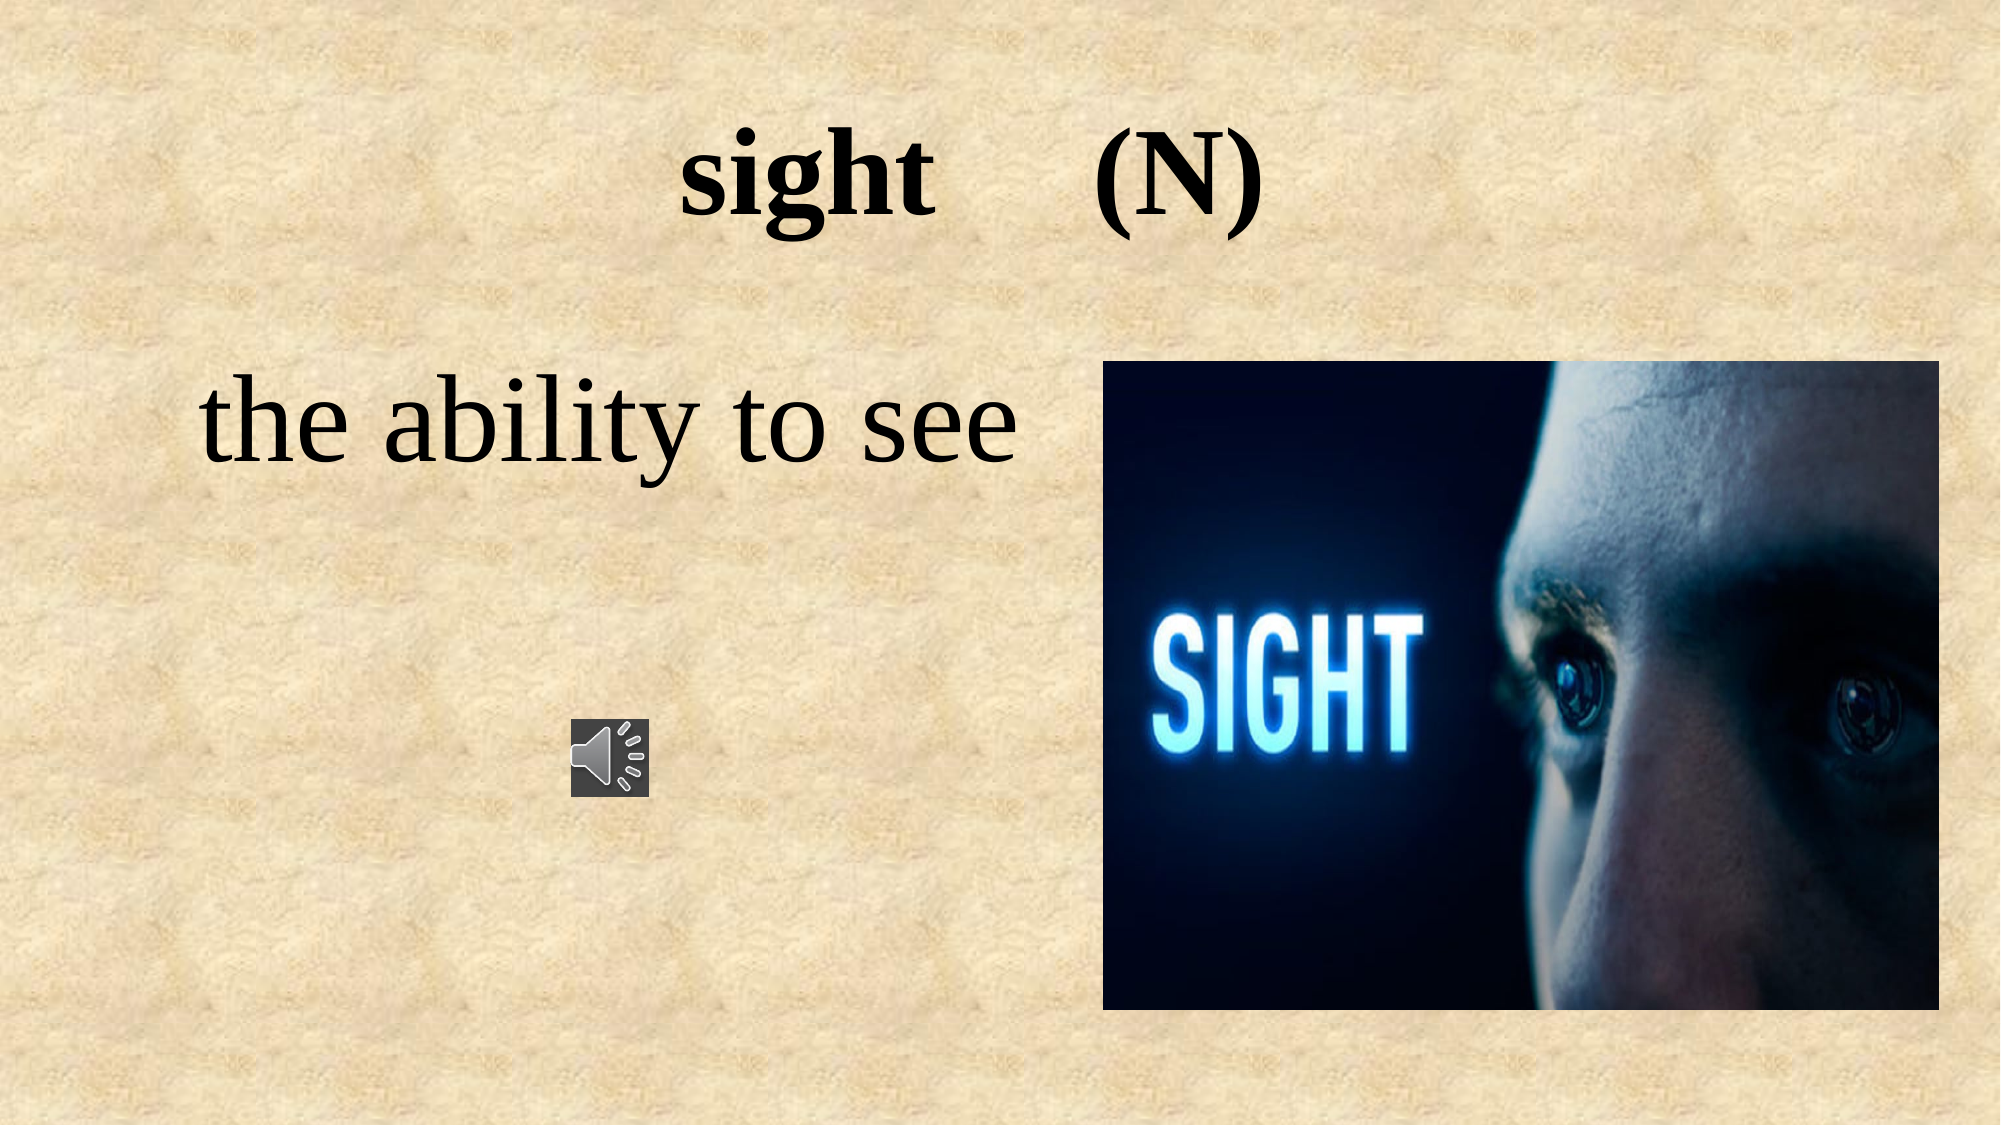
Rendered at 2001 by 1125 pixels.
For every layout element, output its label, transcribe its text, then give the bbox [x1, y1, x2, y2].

text_box sight (N) [453, 81, 1493, 397]
text_box the ability to see [61, 328, 1103, 494]
picture [0, 0, 2001, 1125]
